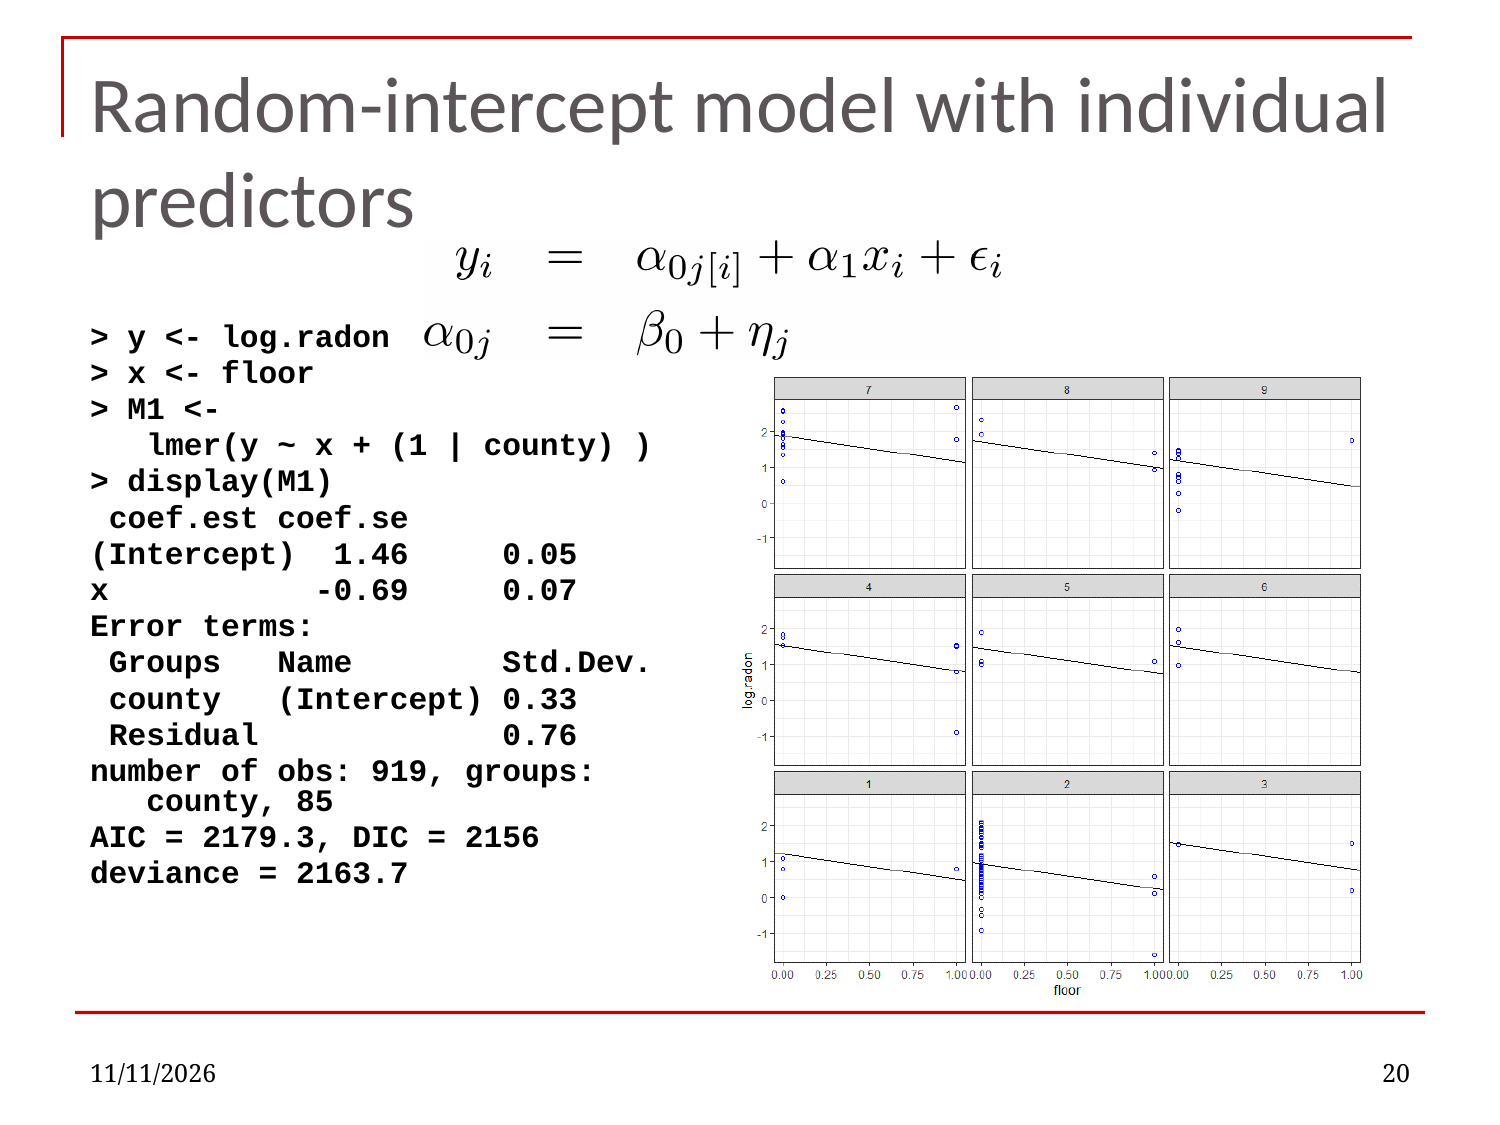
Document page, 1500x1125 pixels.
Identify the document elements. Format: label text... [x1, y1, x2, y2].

picture [733, 370, 1367, 1004]
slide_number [75, 1024, 425, 1100]
title Random-intercept model with individual predictors [75, 45, 1425, 233]
picture [424, 239, 1001, 360]
list > y <- log.radon > x <- floor > M1 <- lmer(y ~ x + (1 | county) ) > display(M1) coef.est coef.se (Intercept) 1.46 0.05 x -0.69 0.07 Error terms: Groups Name Std.Dev. county (Intercept) 0.33 Residual 0.76 number of obs: 919, groups: county, 85 AIC = 2179.3, DIC = 2156 deviance = 2163.7 [75, 315, 731, 1006]
slide_number 20 [1074, 1024, 1425, 1100]
